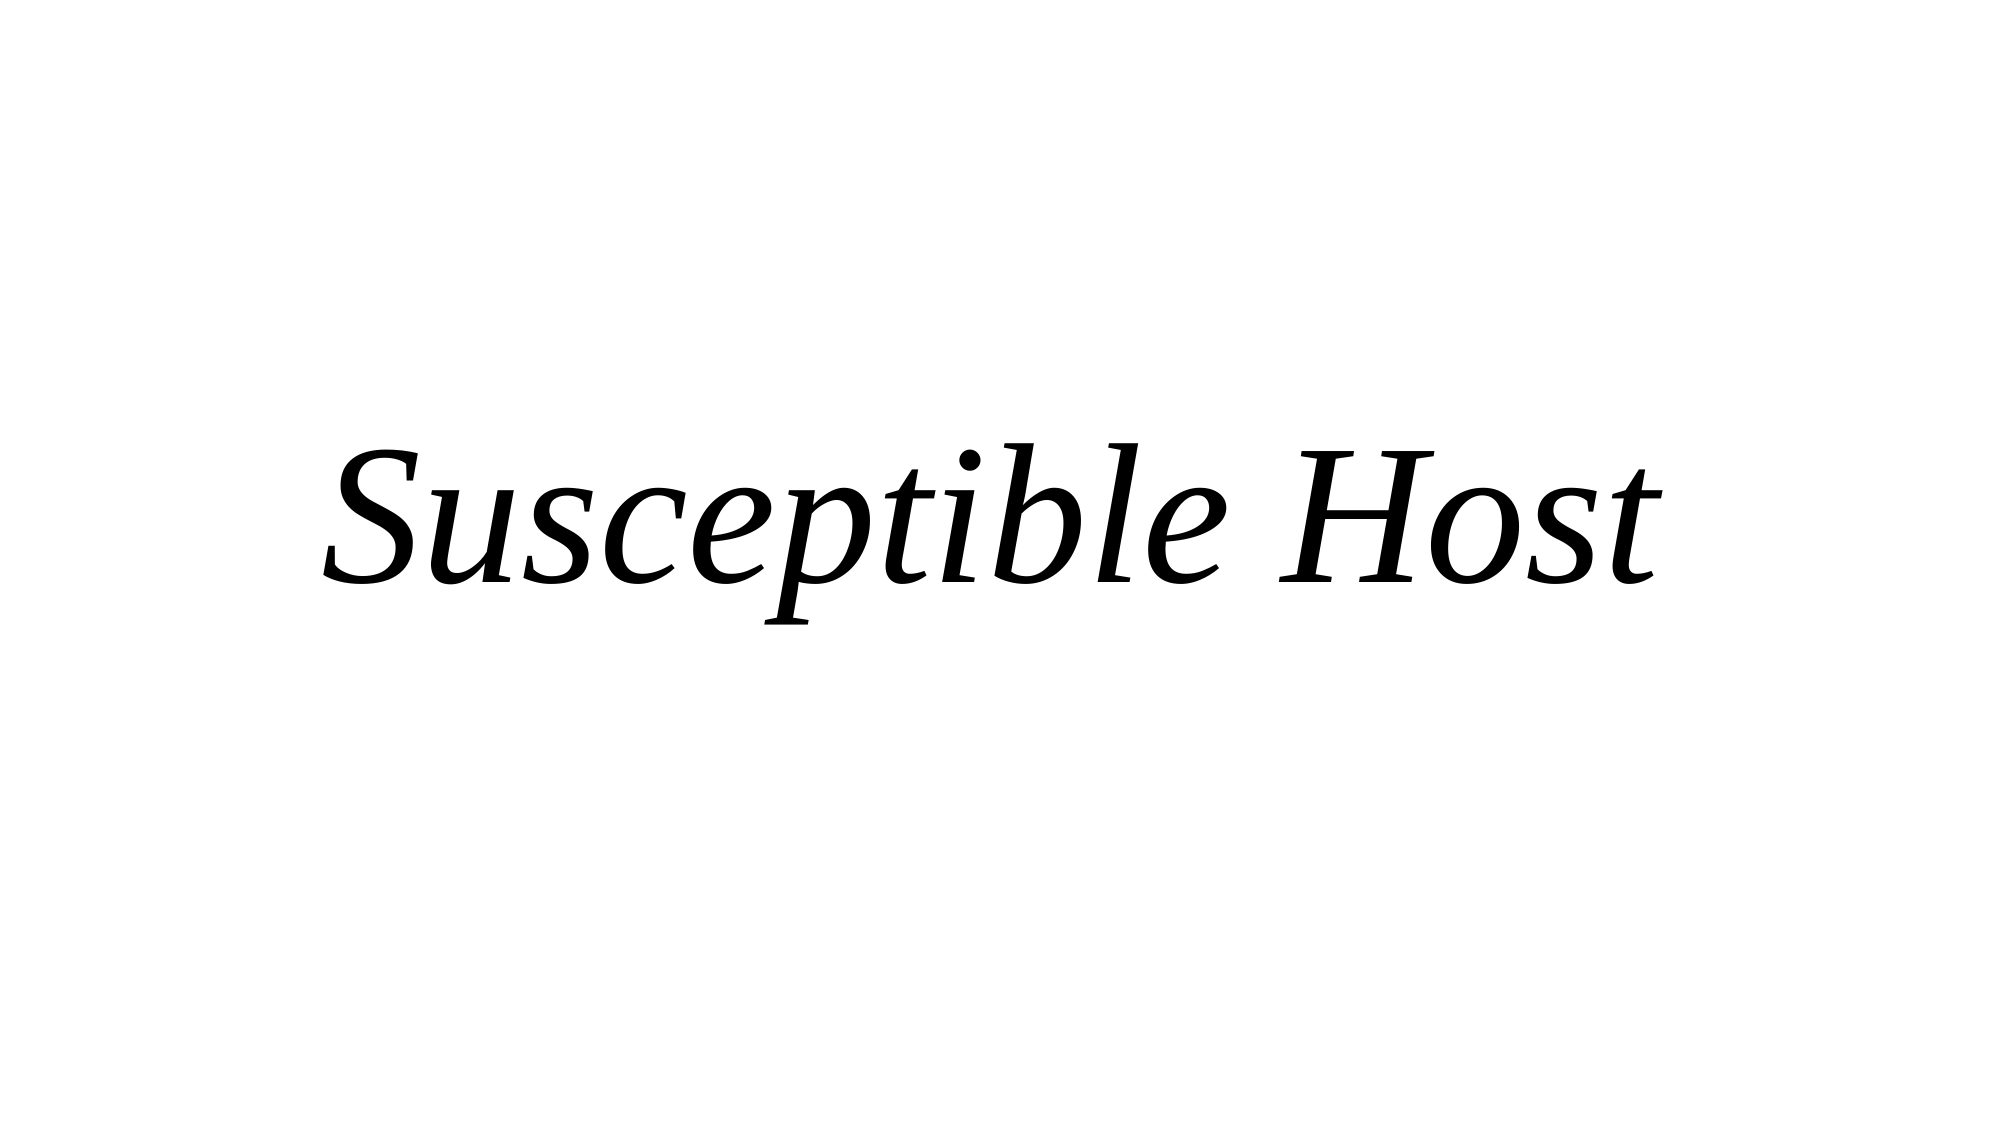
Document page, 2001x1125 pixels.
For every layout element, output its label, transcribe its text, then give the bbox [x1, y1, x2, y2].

text_box Susceptible Host [306, 374, 1675, 631]
